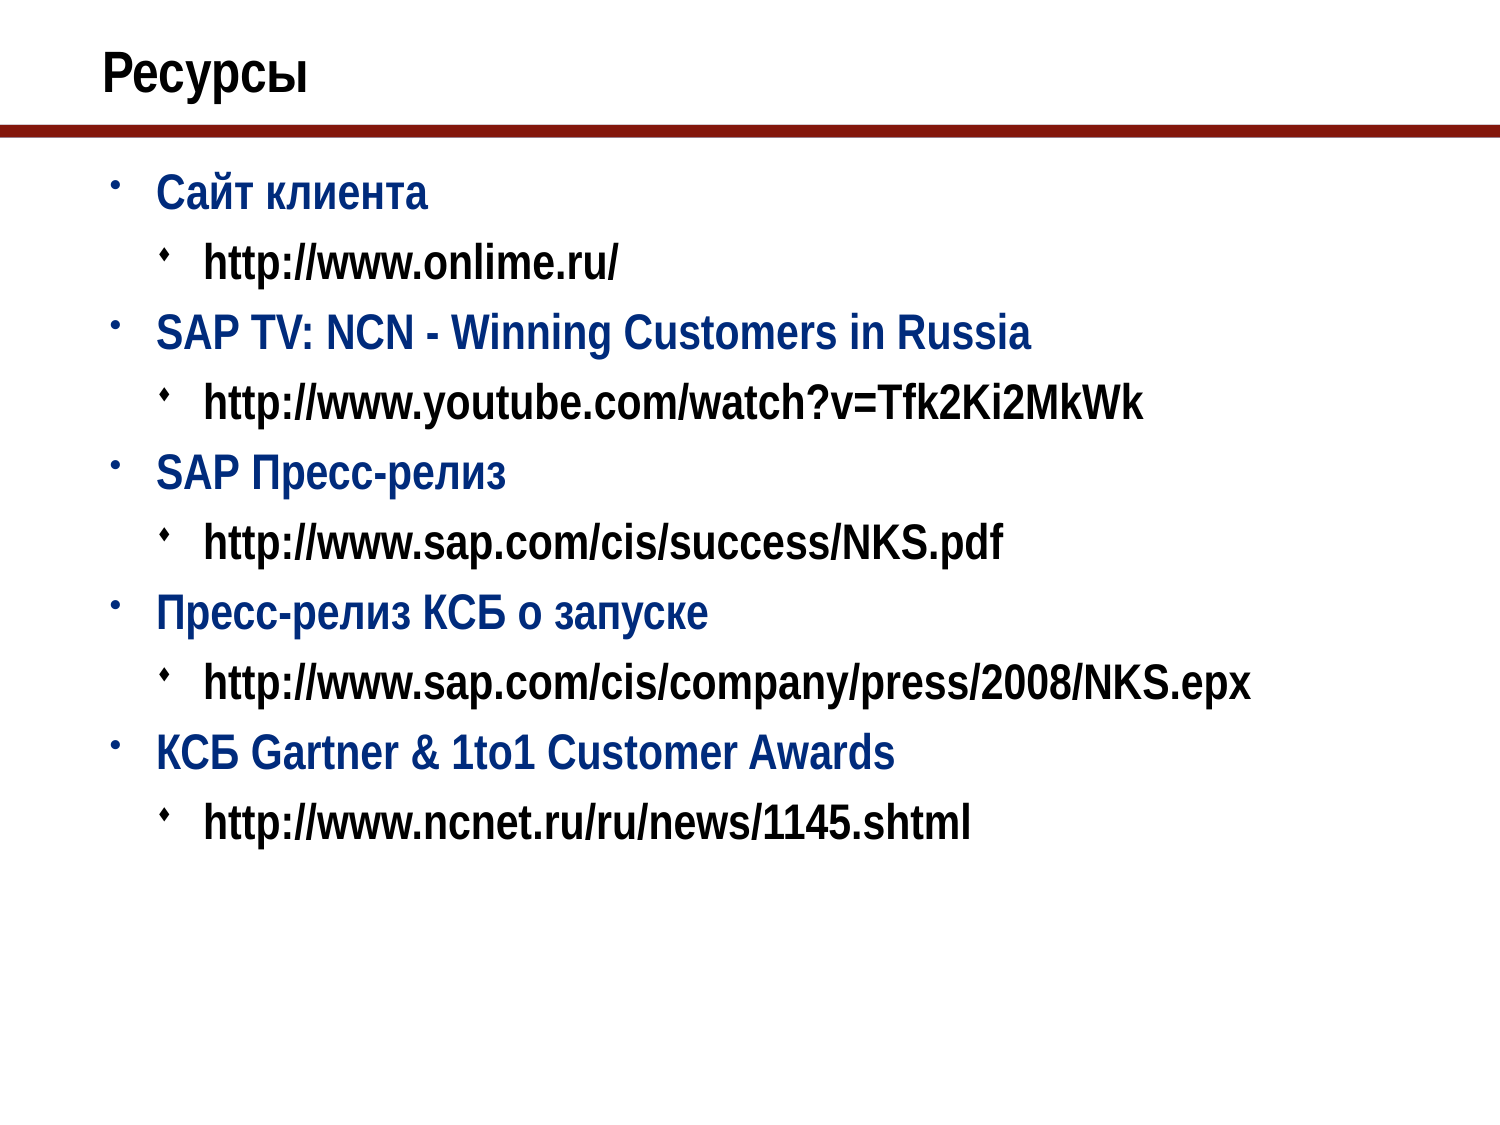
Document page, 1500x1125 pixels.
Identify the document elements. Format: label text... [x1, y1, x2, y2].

list Сайт клиента http://www.onlime.ru/ SAP TV: NCN - Winning Customers in Russia http://www.youtube.com/watch?v=Tfk2Ki2MkWk SAP Пресс-релиз http://www.sap.com/cis/success/NKS.pdf Пресс-релиз КСБ о запуске http://www.sap.com/cis/company/press/2008/NKS.epx КСБ Gartner & 1to1 Customer Awards http://www.ncnet.ru/ru/news/1145.shtml [94, 151, 1470, 1003]
title Ресурсы [87, 12, 1500, 126]
